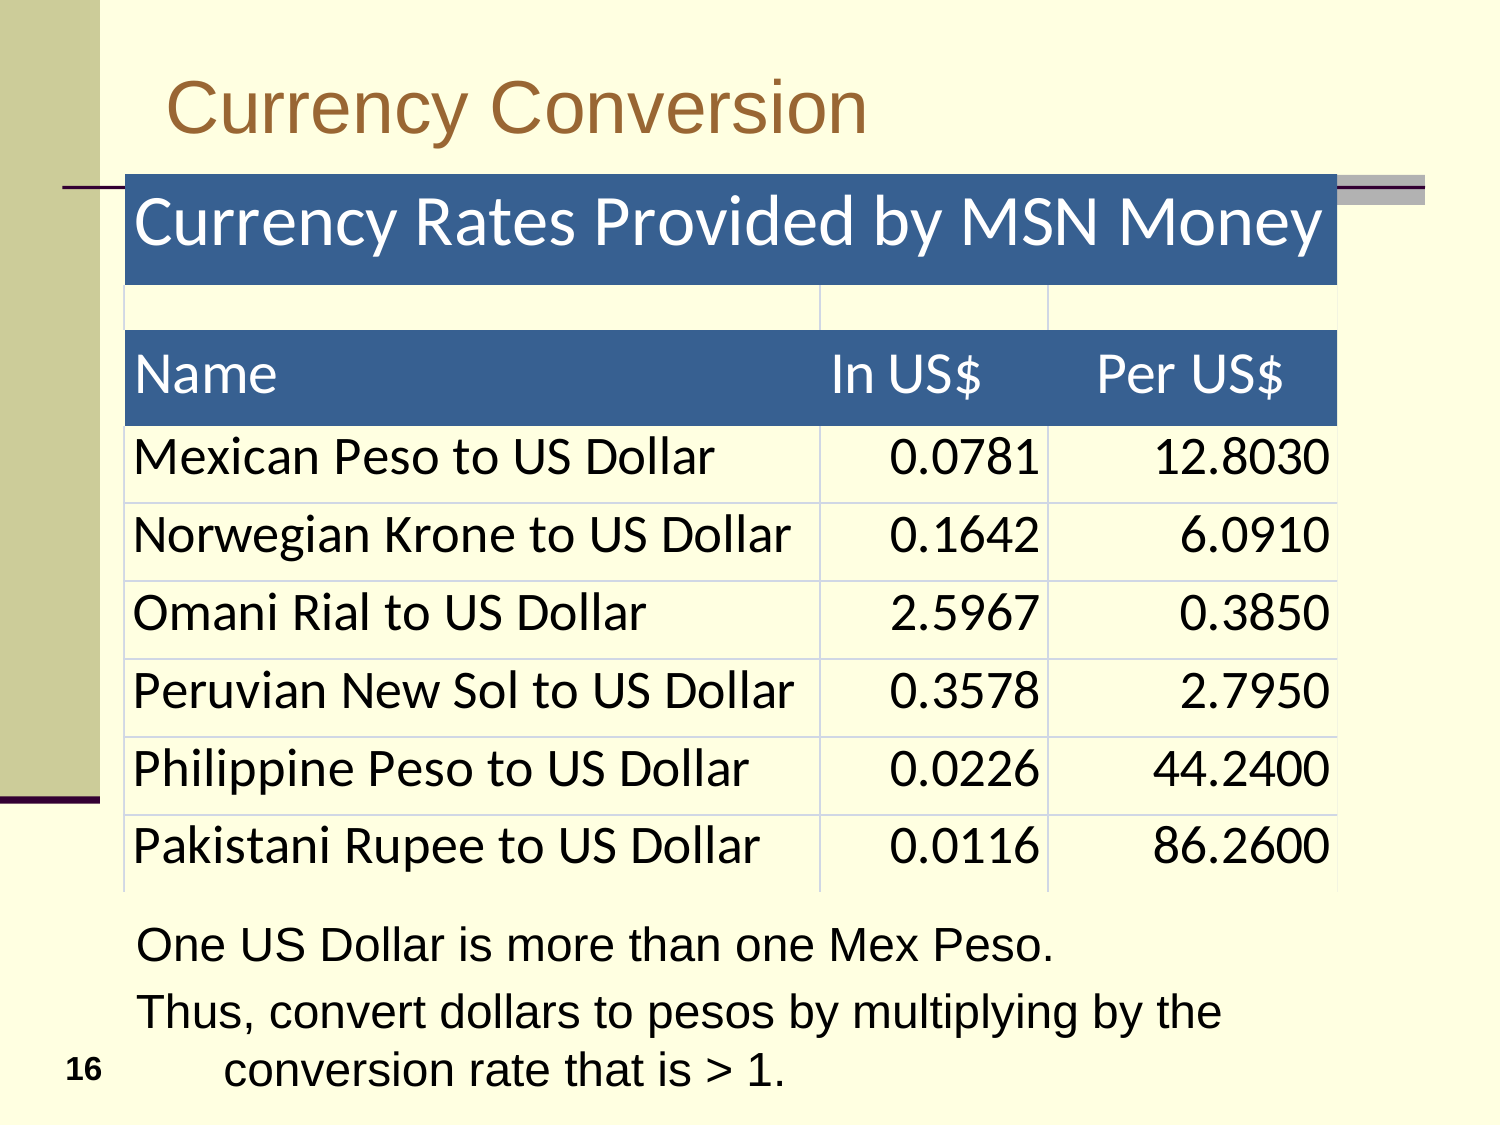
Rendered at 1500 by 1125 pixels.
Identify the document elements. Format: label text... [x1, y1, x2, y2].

slide_number 16 [31, 1039, 118, 1090]
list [123, 172, 1340, 894]
text_box One US Dollar is more than one Mex Peso. Thus, convert dollars to pesos by multiplying by the conversion rate that is > 1. [120, 906, 1459, 1100]
title Currency Conversion [149, 45, 1426, 163]
